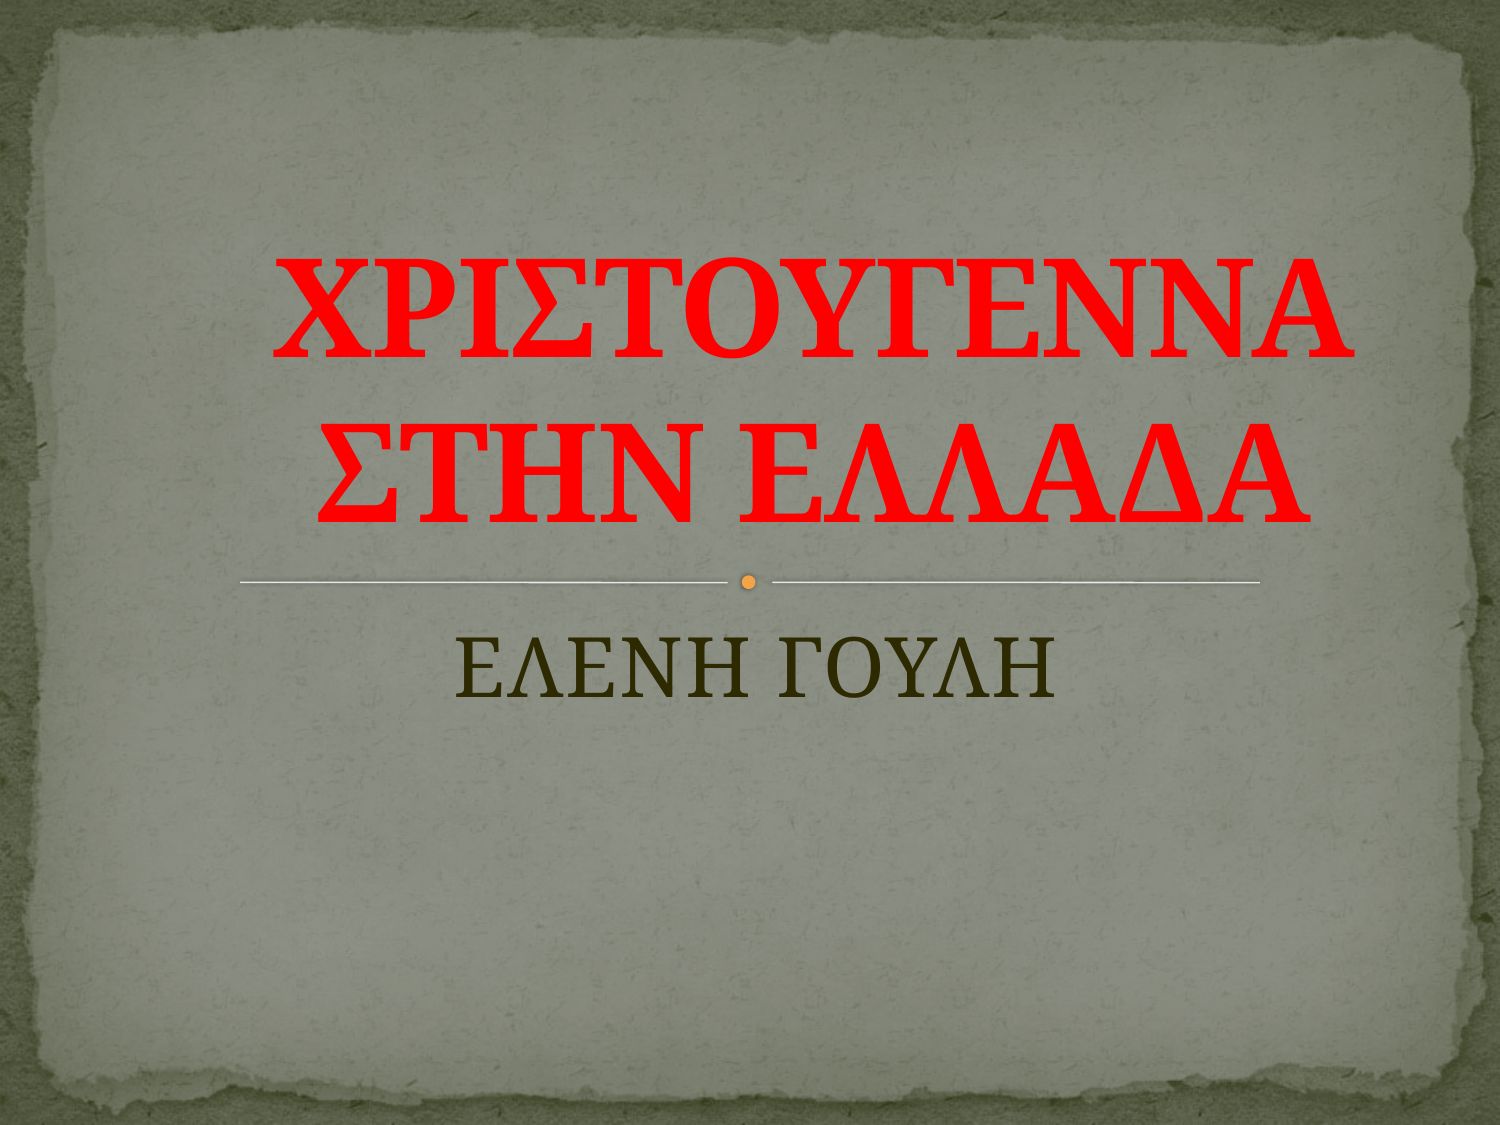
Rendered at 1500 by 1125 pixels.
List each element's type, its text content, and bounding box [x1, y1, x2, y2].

title ΧΡΙΣΤΟΥΓΕΝΝΑ ΣΤΗΝ ΕΛΛΑΔΑ [175, 316, 1451, 558]
subtitle ΕΛΕΝΗ ΓΟΥΛΗ [75, 606, 1438, 795]
